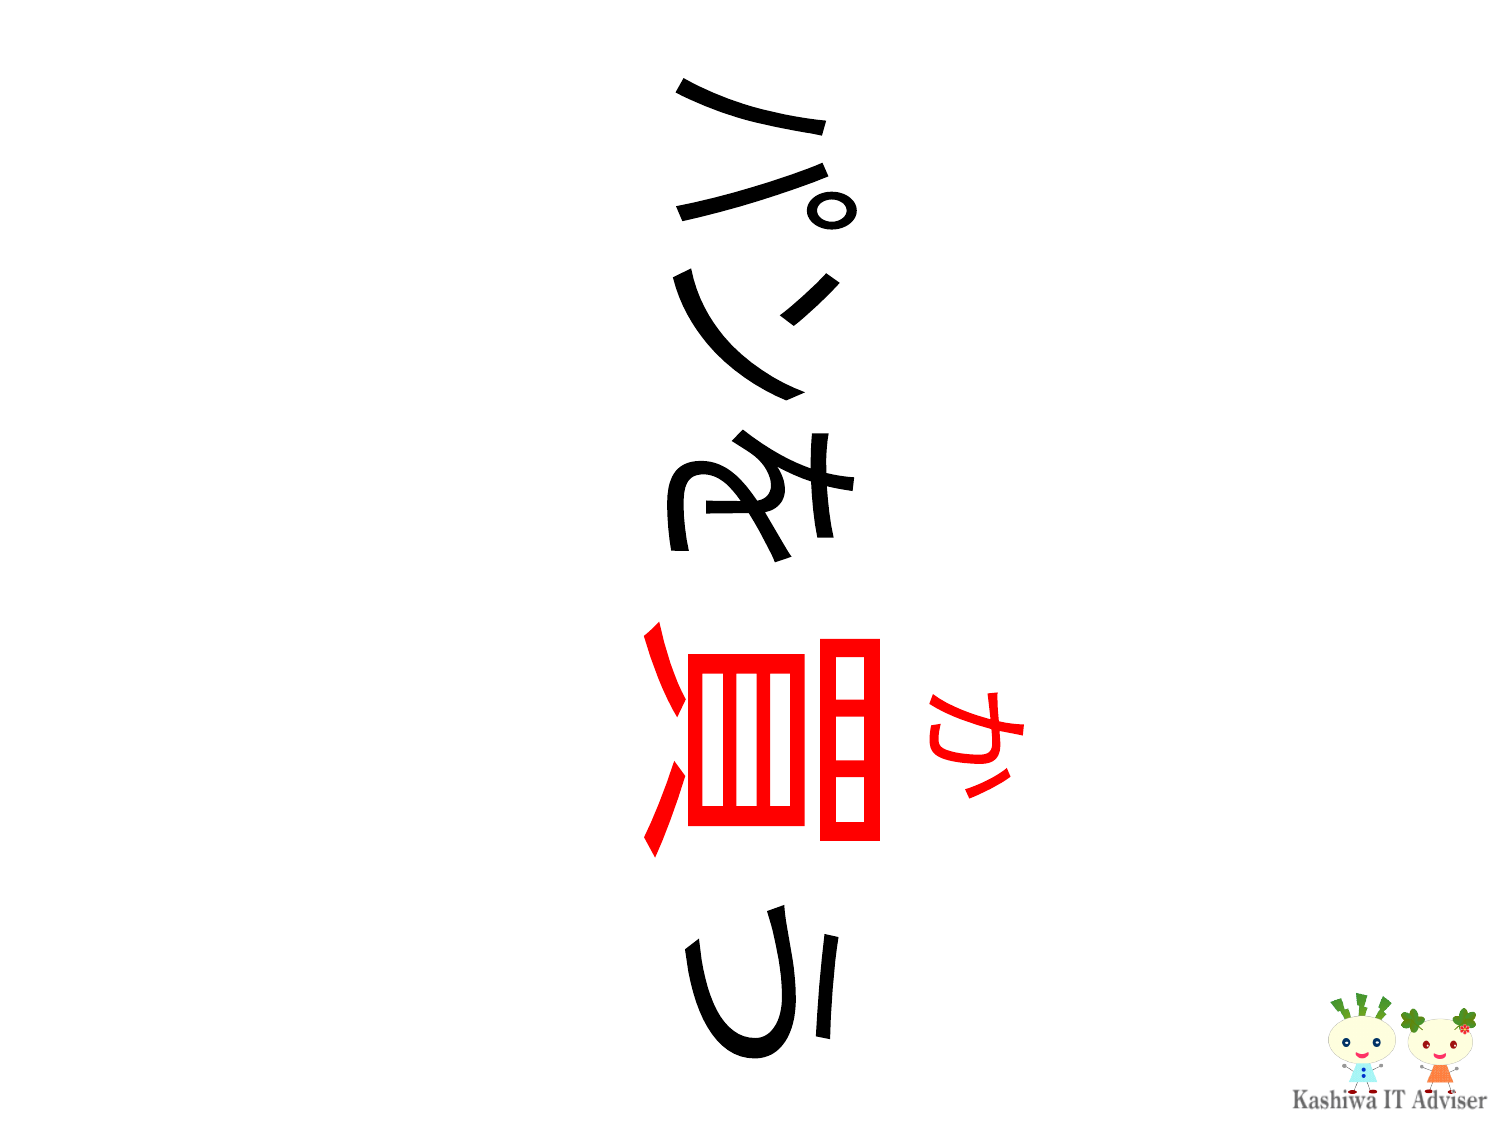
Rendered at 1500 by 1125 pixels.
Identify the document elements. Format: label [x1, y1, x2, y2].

picture [1292, 992, 1488, 1110]
